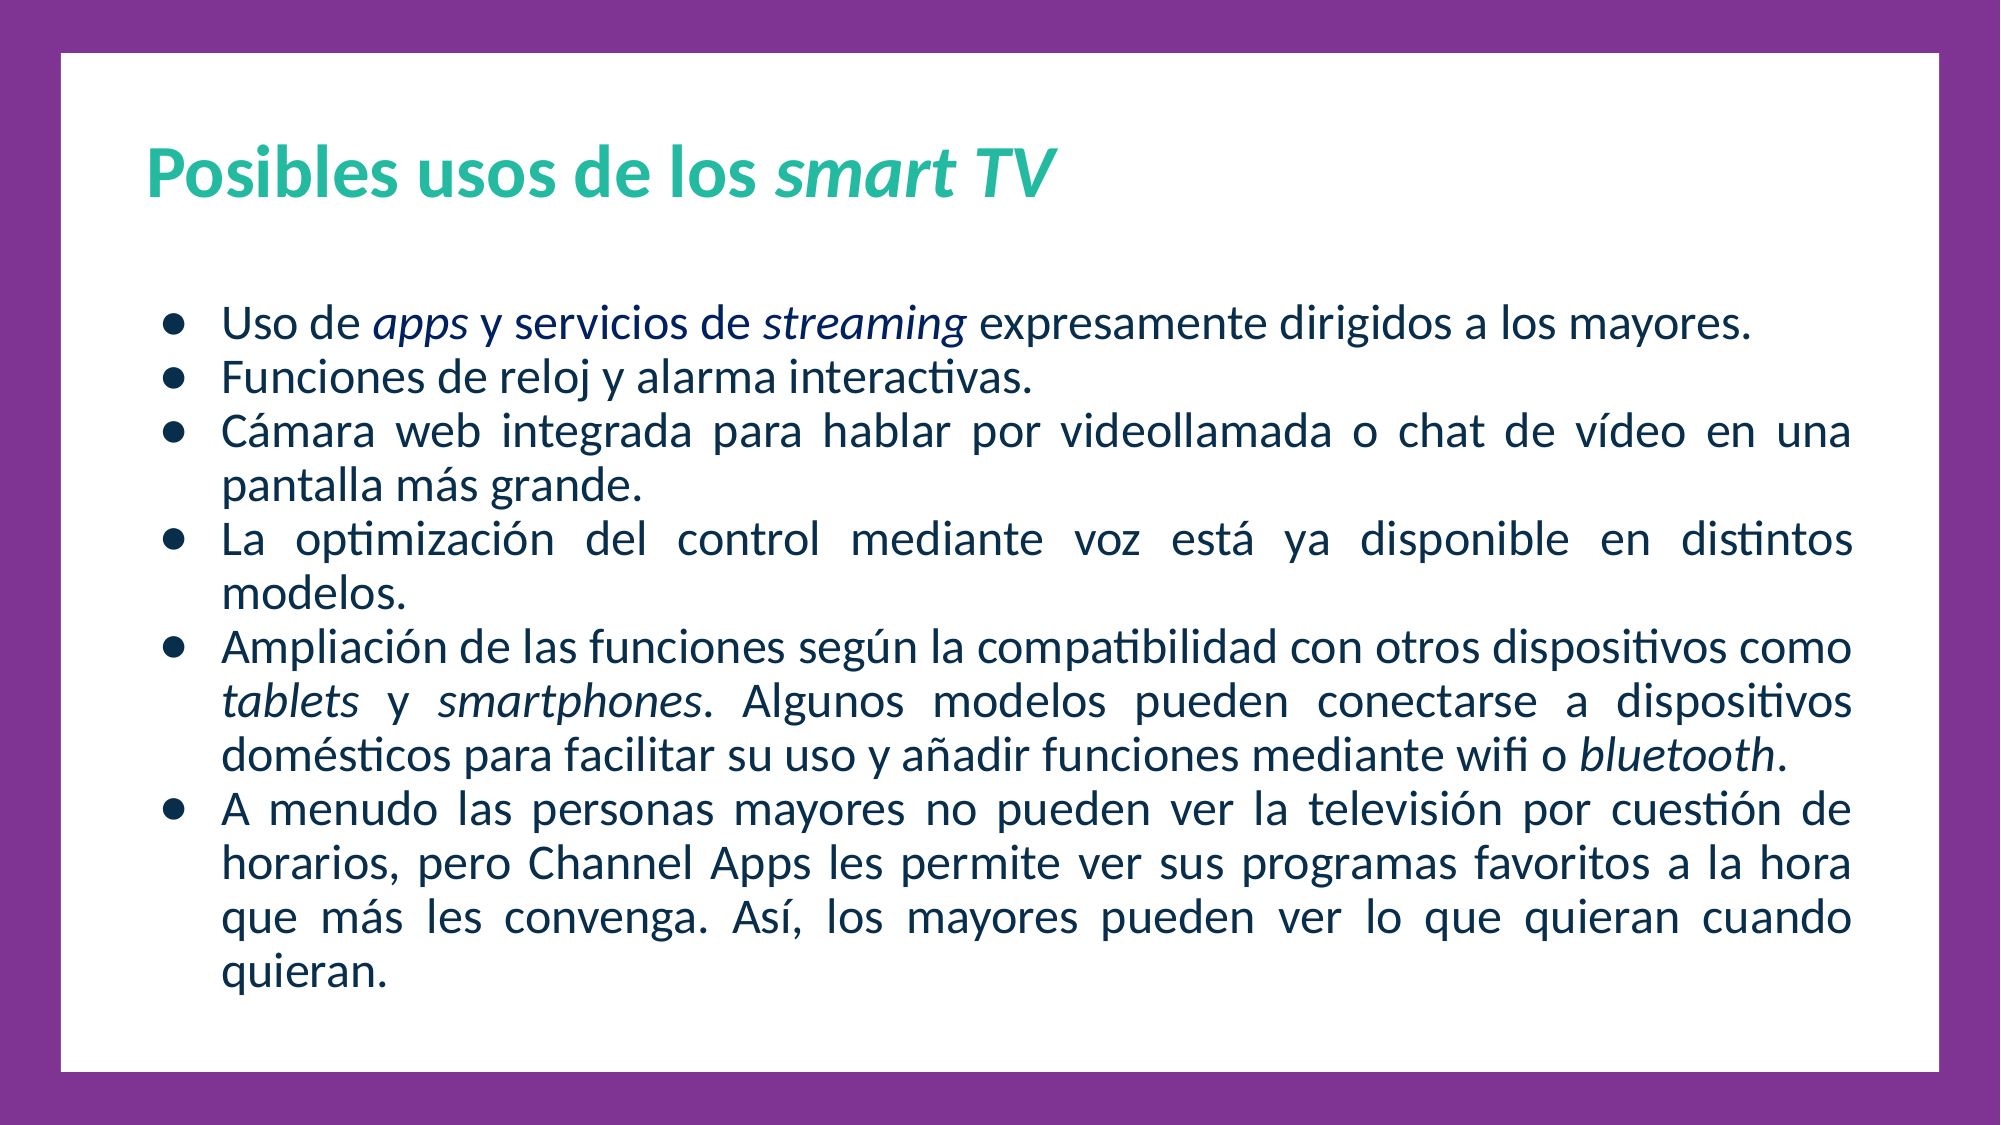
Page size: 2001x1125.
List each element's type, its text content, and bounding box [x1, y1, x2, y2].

list Posibles usos de los smart TV [130, 124, 1869, 257]
list Uso de apps y servicios de streaming expresamente dirigidos a los mayores. Funciones de reloj y alarma interactivas. Cámara web integrada para hablar por videollamada o chat de vídeo en una pantalla más grande. La optimización del control mediante voz está ya disponible en distintos modelos. Ampliación de las funciones según la compatibilidad con otros dispositivos como tablets y smartphones. Algunos modelos pueden conectarse a dispositivos domésticos para facilitar su uso y añadir funciones mediante wifi o bluetooth. A menudo las personas mayores no pueden ver la televisión por cuestión de horarios, pero Channel Apps les permite ver sus programas favoritos a la hora que más les convenga. Así, los mayores pueden ver lo que quieran cuando quieran. [130, 289, 1869, 921]
